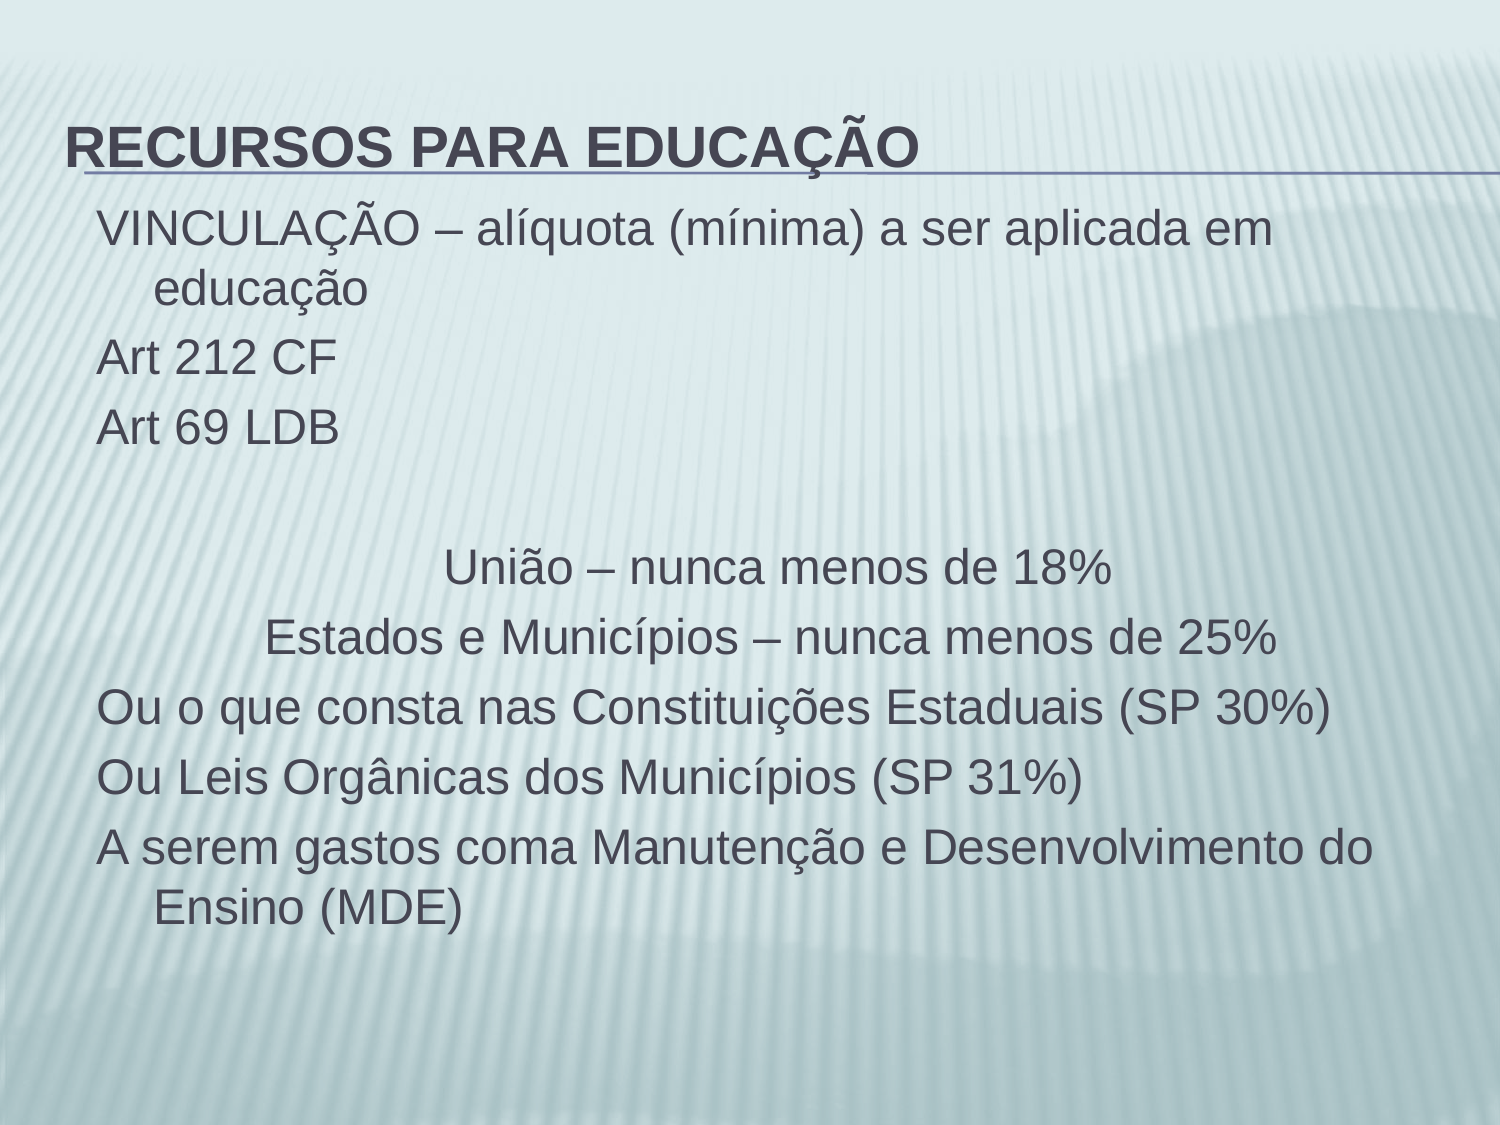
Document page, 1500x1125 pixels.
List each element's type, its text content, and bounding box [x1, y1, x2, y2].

title Recursos para educação [50, 75, 1475, 213]
list VINCULAÇÃO – alíquota (mínima) a ser aplicada em educação Art 212 CF Art 69 LDB União – nunca menos de 18% Estados e Municípios – nunca menos de 25% Ou o que consta nas Constituições Estaduais (SP 30%) Ou Leis Orgânicas dos Municípios (SP 31%) A serem gastos coma Manutenção e Desenvolvimento do Ensino (MDE) [82, 187, 1475, 1079]
